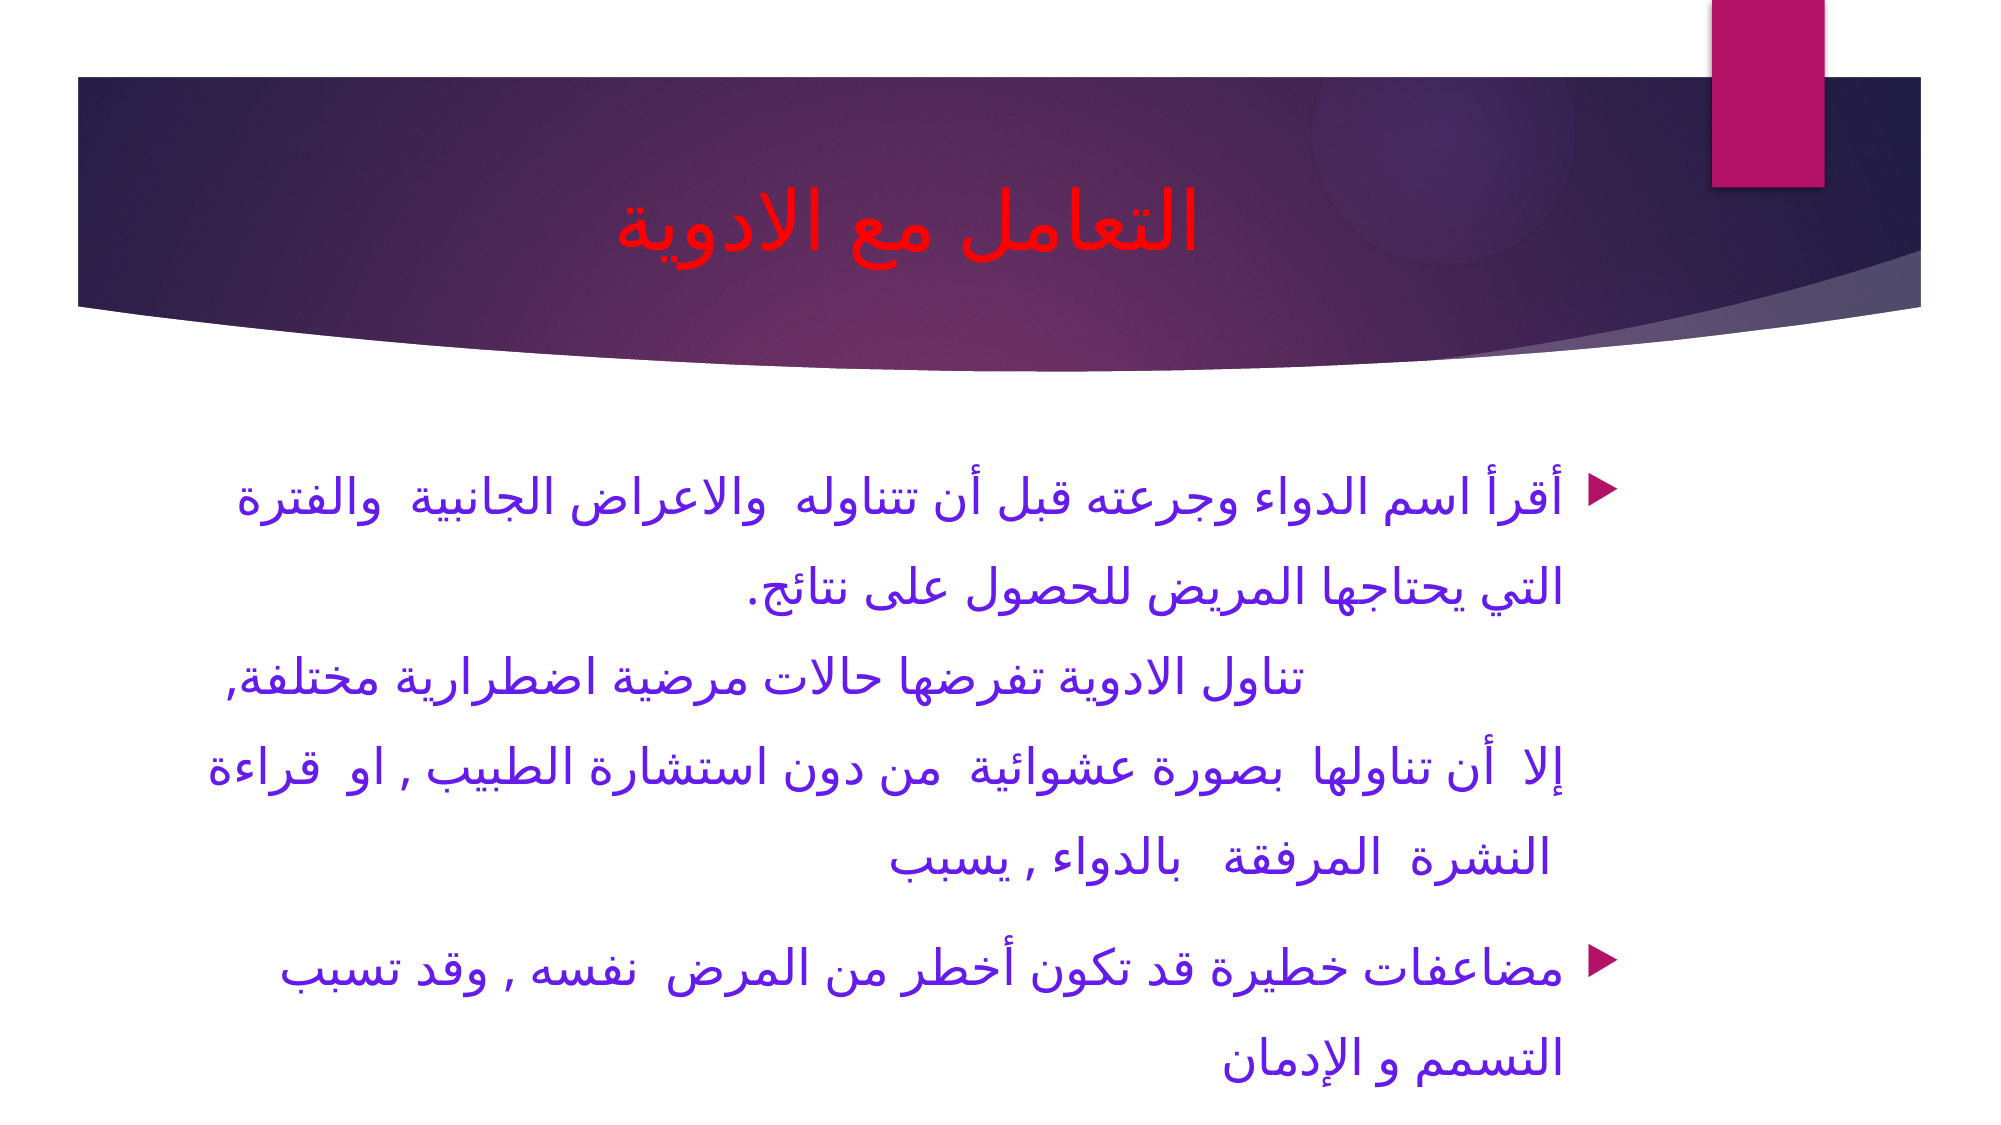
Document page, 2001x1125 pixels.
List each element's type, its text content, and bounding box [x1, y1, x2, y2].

title التعامل مع الادوية [189, 159, 1627, 276]
list أقرأ اسم الدواء وجرعته قبل أن تتناوله والاعراض الجانبية والفترة التي يحتاجها المريض للحصول على نتائج. تناول الادوية تفرضها حالات مرضية اضطرارية مختلفة, إلا أن تناولها بصورة عشوائية من دون استشارة الطبيب , او قراءة النشرة المرفقة بالدواء , يسبب مضاعفات خطيرة قد تكون أخطر من المرض نفسه , وقد تسبب التسمم و الإدمان [189, 427, 1638, 988]
